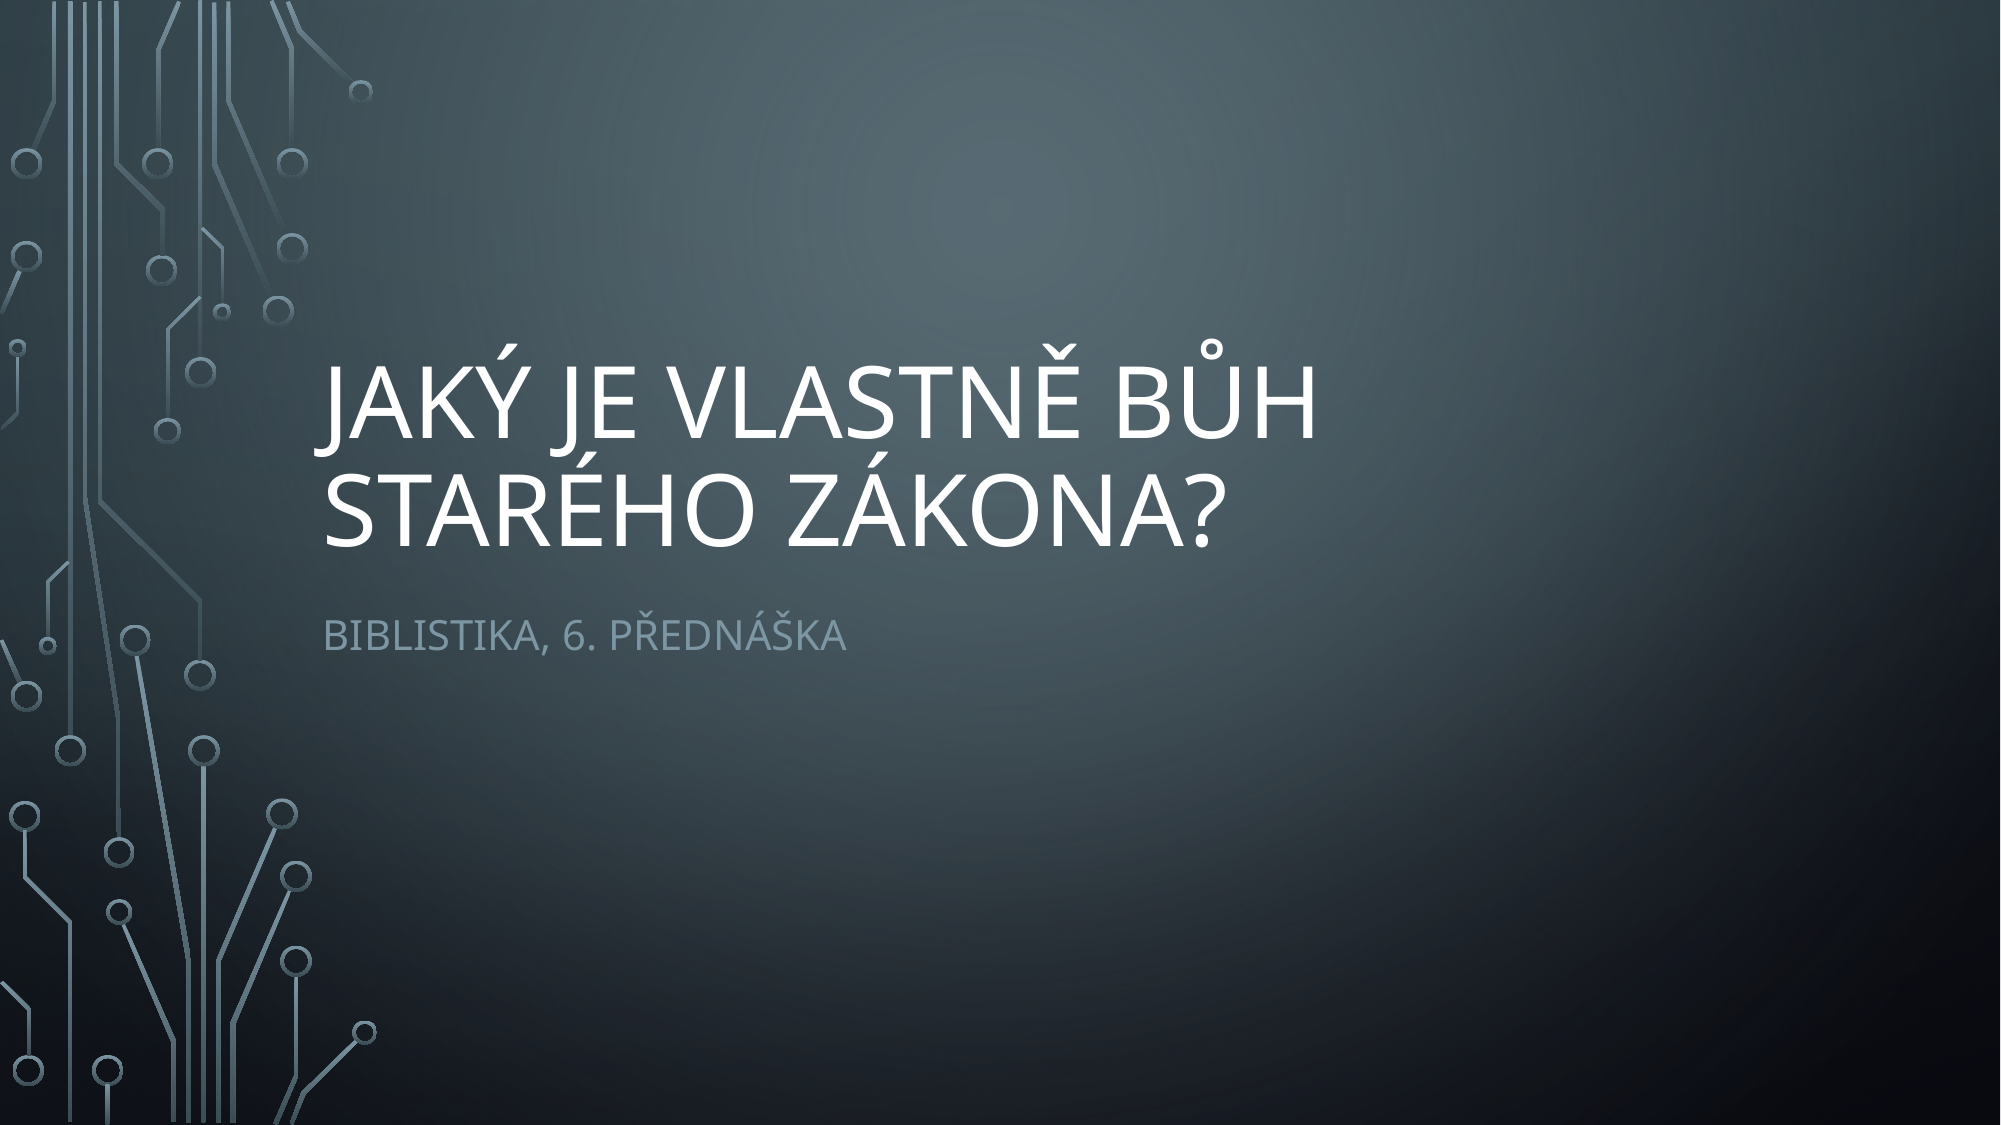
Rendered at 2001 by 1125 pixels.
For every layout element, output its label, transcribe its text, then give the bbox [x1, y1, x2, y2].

subtitle Biblistika, 6. přednáška [307, 590, 1750, 863]
title Jaký je vlastně Bůh Starého zákona? [307, 184, 1750, 576]
